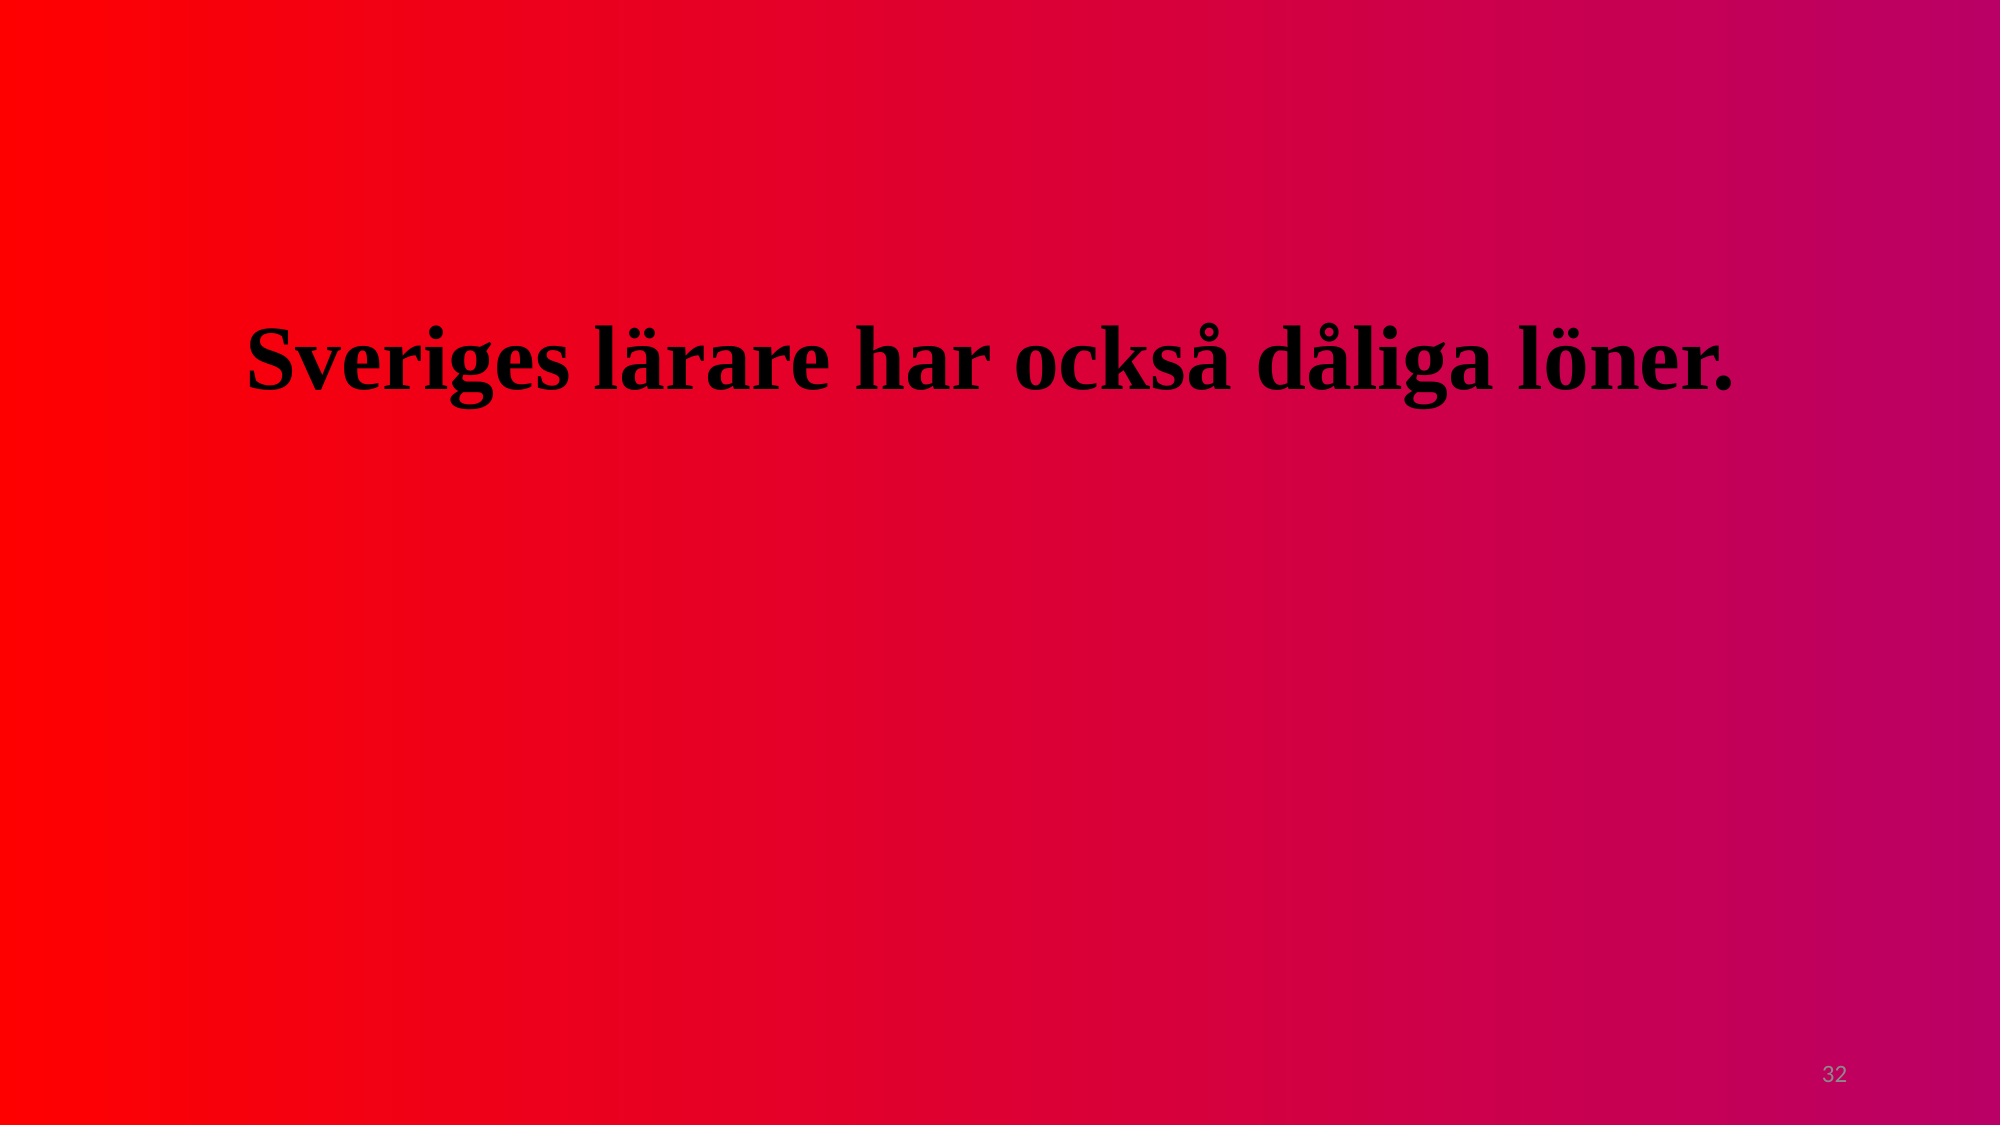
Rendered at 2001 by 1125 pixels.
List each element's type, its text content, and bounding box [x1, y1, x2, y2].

slide_number 32 [1412, 1042, 1863, 1103]
title Sveriges lärare har också dåliga löner. [129, 251, 1855, 469]
